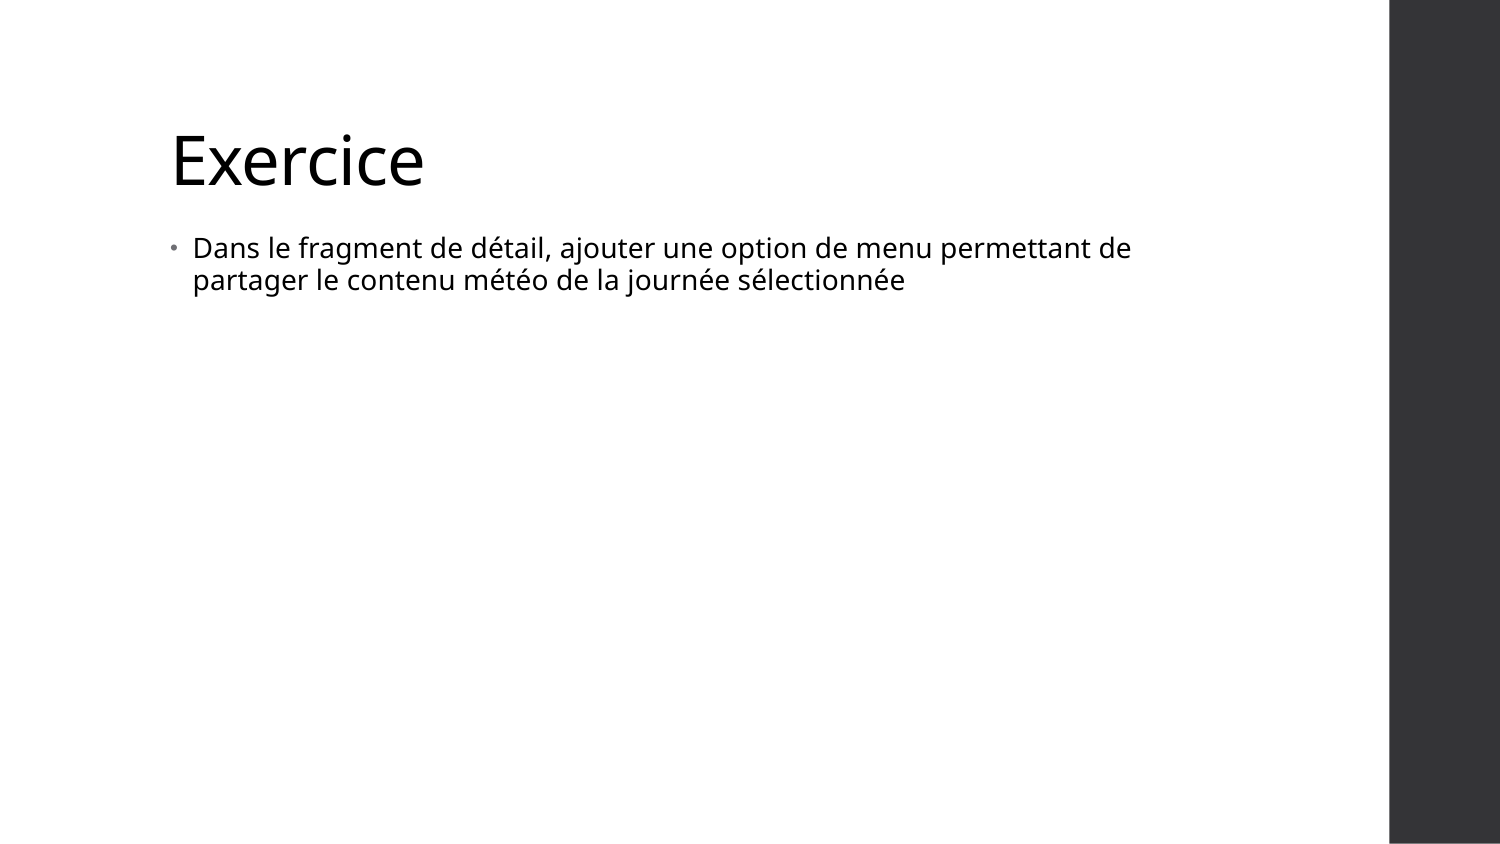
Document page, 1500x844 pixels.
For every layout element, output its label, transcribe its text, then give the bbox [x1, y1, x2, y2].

title Exercice [155, 45, 1348, 209]
list Dans le fragment de détail, ajouter une option de menu permettant de partager le contenu météo de la journée sélectionnée [155, 225, 1213, 761]
